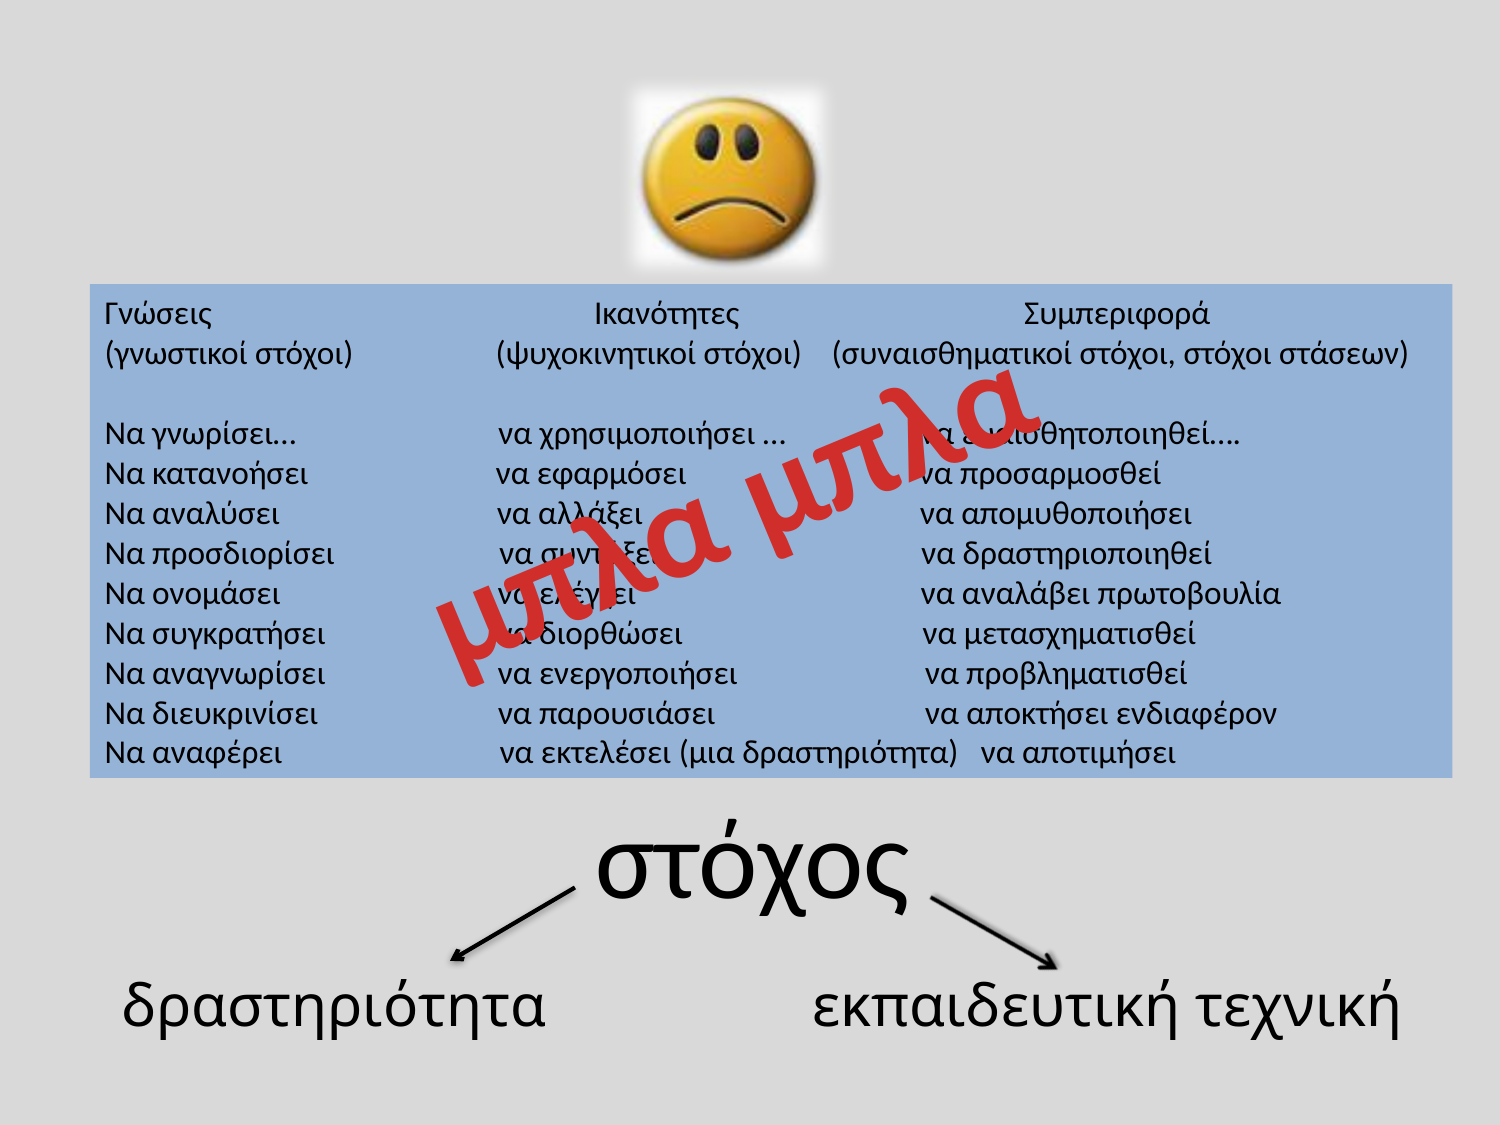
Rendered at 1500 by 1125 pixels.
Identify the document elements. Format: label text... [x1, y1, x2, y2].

text_box εκπαιδευτική τεχνική [797, 960, 1419, 1046]
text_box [449, 887, 576, 961]
text_box δραστηριότητα [106, 960, 562, 1046]
text_box μπλα μπλα [362, 278, 1094, 721]
text_box Γνώσεις Ικανότητες Συμπεριφορά (γνωστικοί στόχοι) (ψυχοκινητικοί στόχοι) (συναισθηματικοί στόχοι, στόχοι στάσεων) Να γνωρίσει… να χρησιμοποιήσει … να ευαισθητοποιηθεί…. Να κατανοήσει να εφαρμόσει να προσαρμοσθεί Να αναλύσει να αλλάξει να απομυθοποιήσει Να προσδιορίσει να συντάξει να δραστηριοποιηθεί Να ονομάσει να ελέγξει να αναλάβει πρωτοβουλία Να συγκρατήσει να διορθώσει να μετασχηματισθεί Να αναγνωρίσει να ενεργοποιήσει να προβληματισθεί Να διευκρινίσει να παρουσιάσει να αποκτήσει ενδιαφέρον Να αναφέρει να εκτελέσει (μια δραστηριότητα) να αποτιμήσει [89, 284, 1453, 778]
text_box στόχος [580, 779, 926, 929]
picture [922, 840, 1094, 1030]
picture [615, 71, 842, 285]
